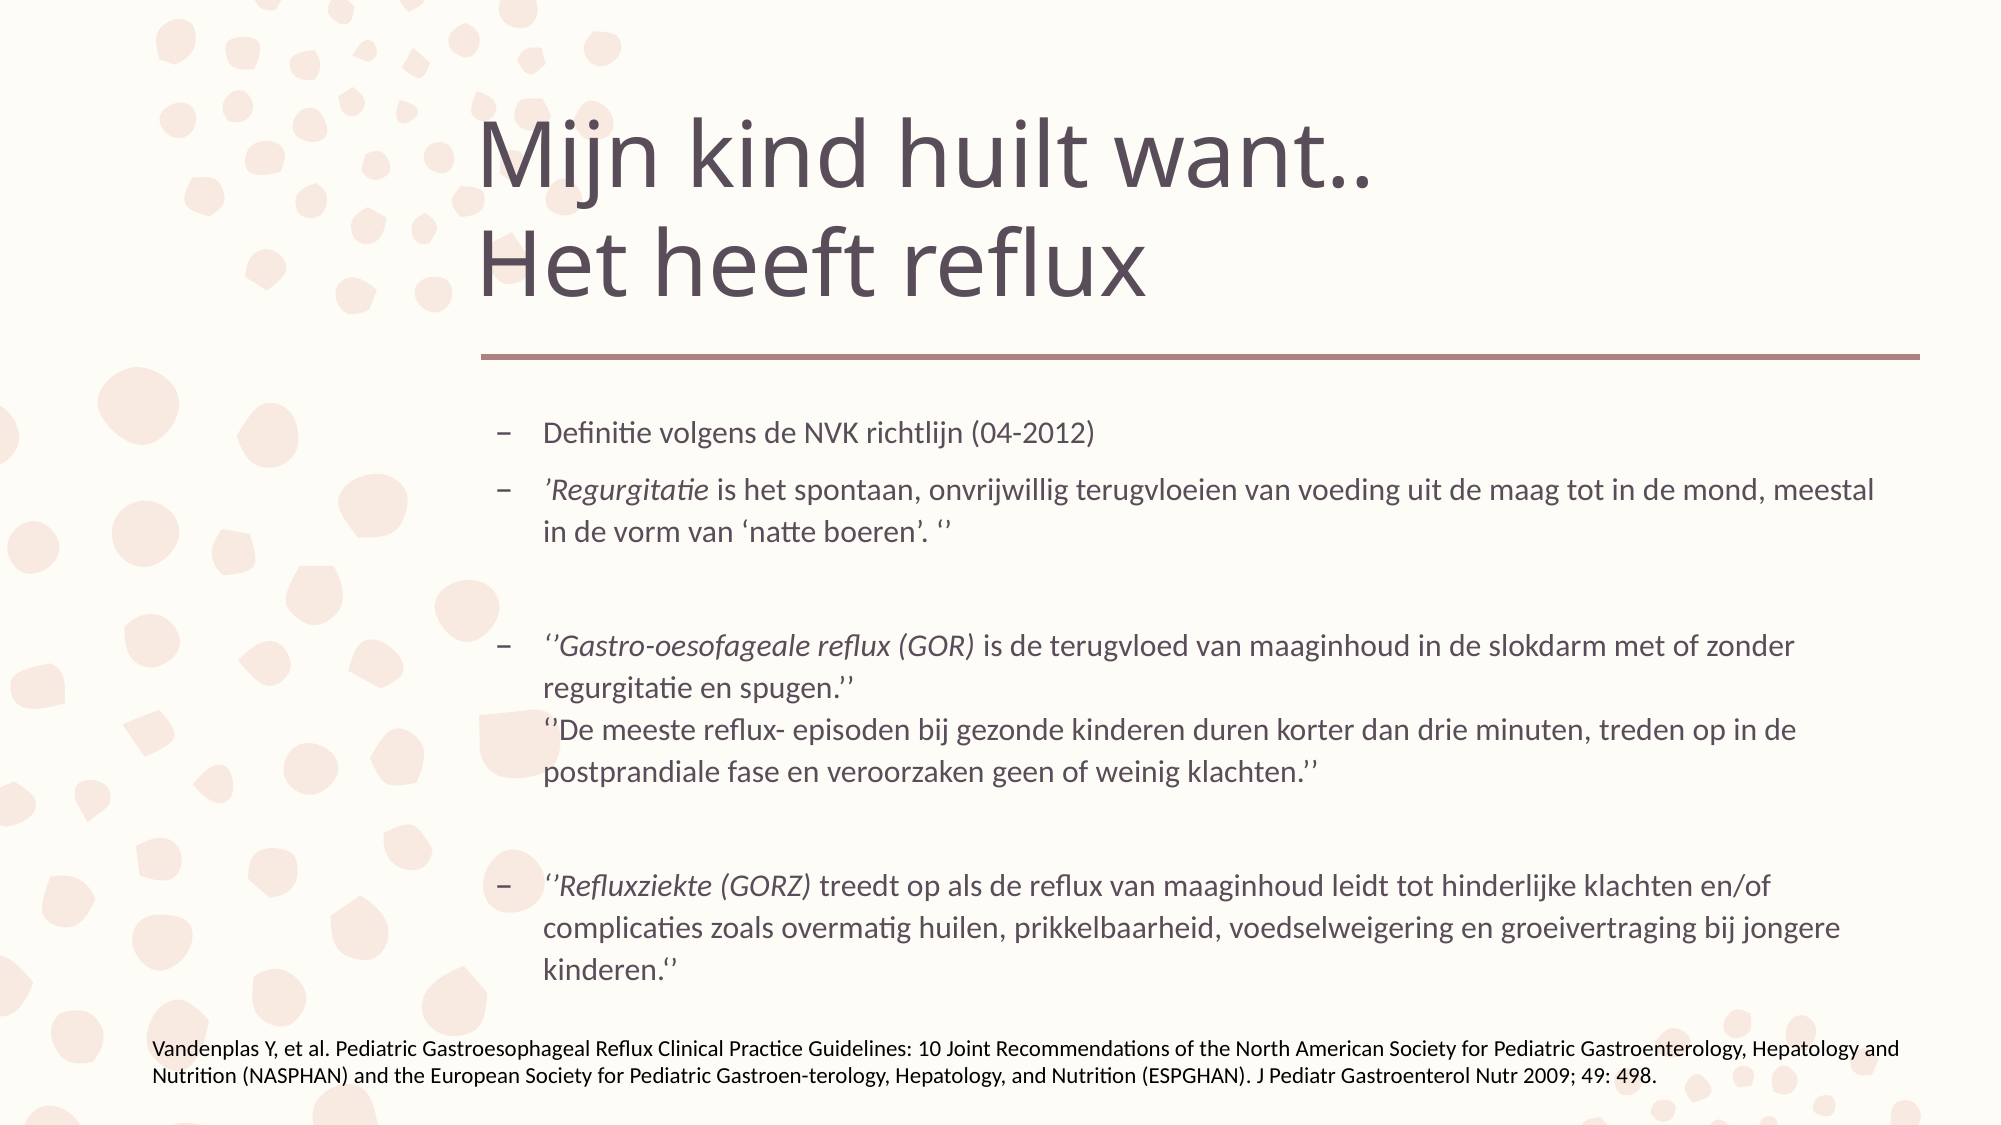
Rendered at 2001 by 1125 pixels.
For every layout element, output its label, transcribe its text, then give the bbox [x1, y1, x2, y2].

text_box Vandenplas Y, et al. Pediatric Gastroesophageal Reflux Clinical Practice Guidelines: 10 Joint Recommendations of the North American Society for Pediatric Gastroenterology, Hepatology and Nutrition (NASPHAN) and the European Society for Pediatric Gastroen-terology, Hepatology, and Nutrition (ESPGHAN). J Pediatr Gastroenterol Nutr 2009; 49: 498. [137, 998, 1948, 1096]
title Mijn kind huilt want.. Het heeft reflux [460, 93, 1920, 350]
list Definitie volgens de NVK richtlijn (04-2012) ’Regurgitatie is het spontaan, onvrijwillig terugvloeien van voeding uit de maag tot in de mond, meestal in de vorm van ‘natte boeren’. ‘’ ‘’Gastro-oesofageale reflux (GOR) is de terugvloed van maaginhoud in de slokdarm met of zonder regurgitatie en spugen.’’ ‘’De meeste reflux- episoden bij gezonde kinderen duren korter dan drie minuten, treden op in de postprandiale fase en veroorzaken geen of weinig klachten.’’ ‘’Refluxziekte (GORZ) treedt op als de reflux van maaginhoud leidt tot hinderlijke klachten en/of complicaties zoals overmatig huilen, prikkelbaarheid, voedselweigering en groeivertraging bij jongere kinderen.‘’ [481, 399, 1920, 998]
